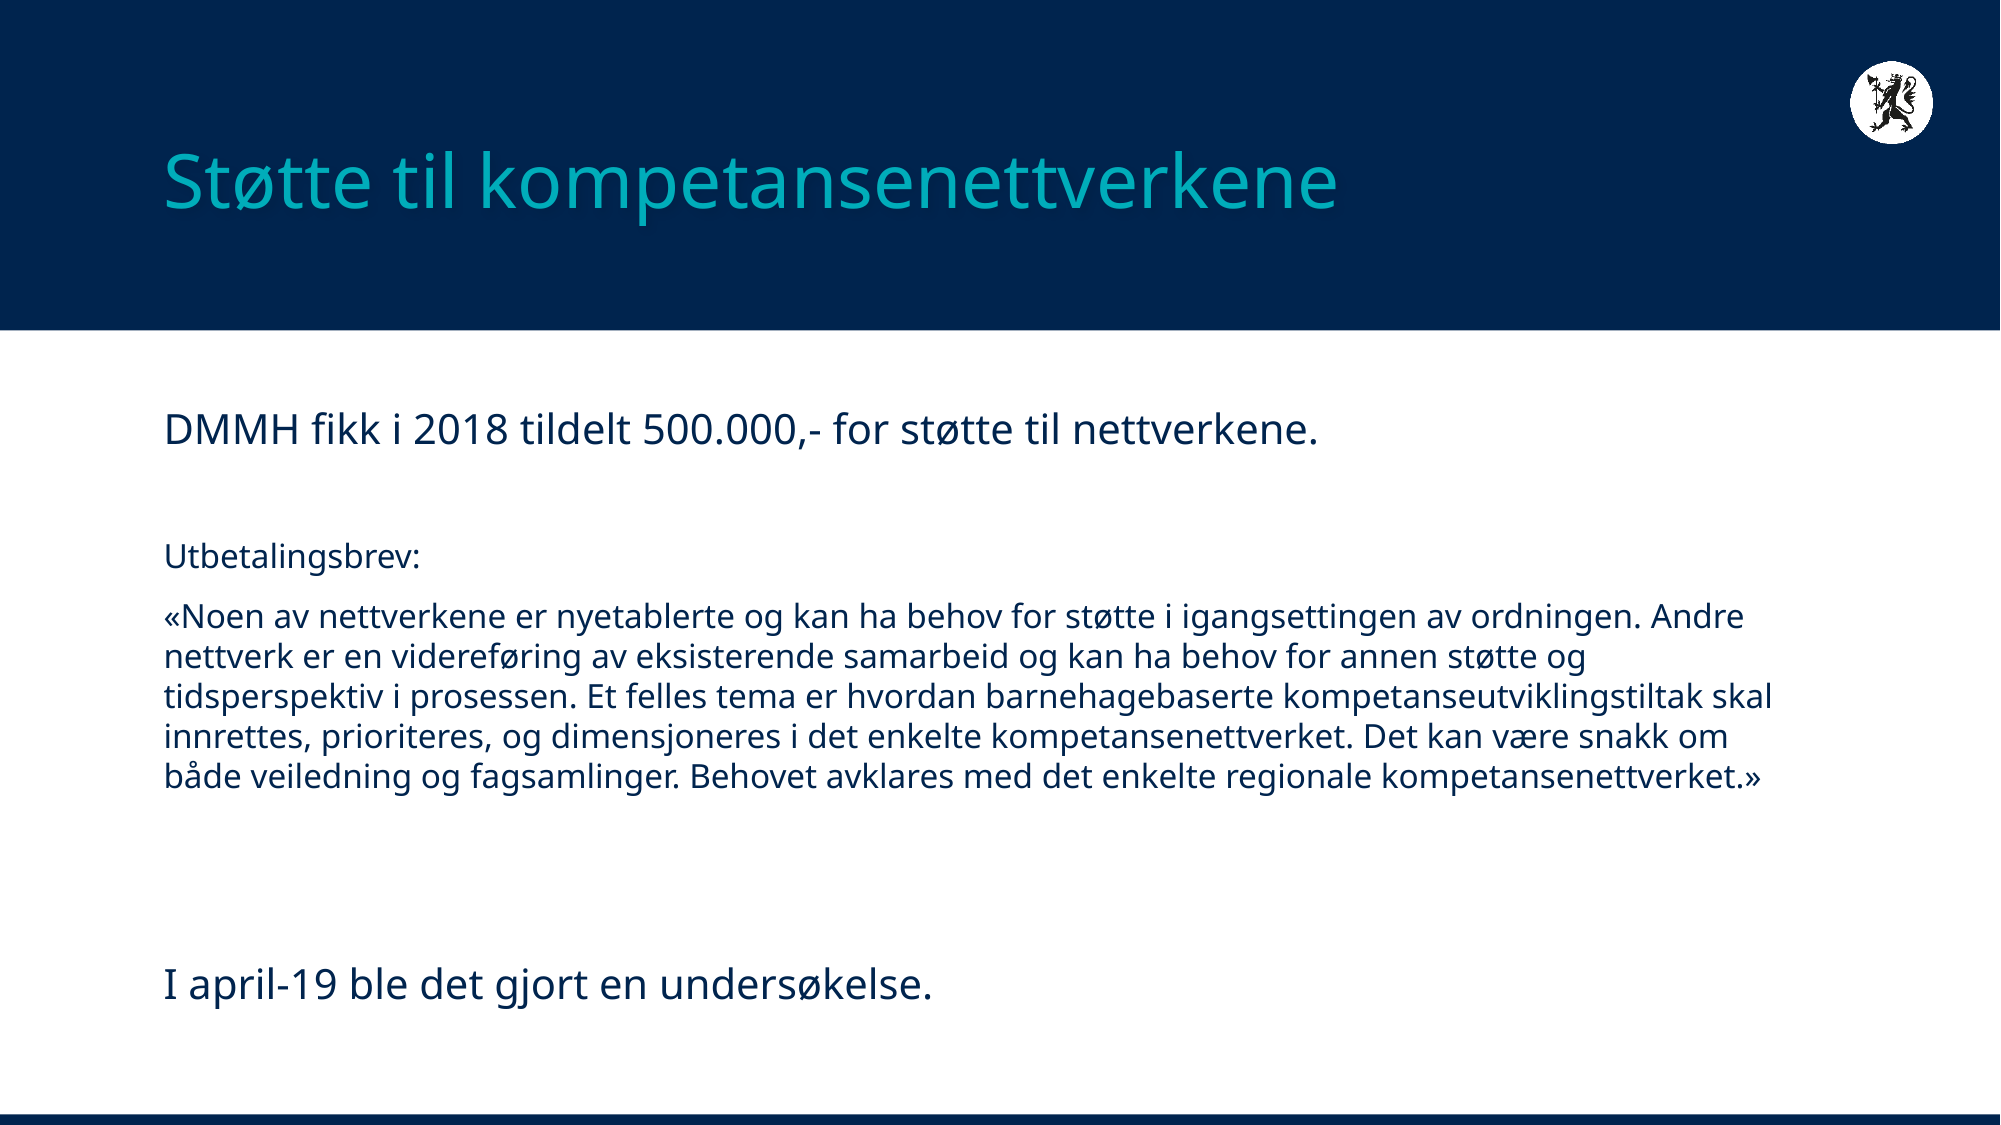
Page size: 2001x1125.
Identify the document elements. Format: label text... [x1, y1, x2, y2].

text_box DMMH fikk i 2018 tildelt 500.000,- for støtte til nettverkene. Utbetalingsbrev: «Noen av nettverkene er nyetablerte og kan ha behov for støtte i igangsettingen av ordningen. Andre nettverk er en videreføring av eksisterende samarbeid og kan ha behov for annen støtte og tidsperspektiv i prosessen. Et felles tema er hvordan barnehagebaserte kompetanseutviklingstiltak skal innrettes, prioriteres, og dimensjoneres i det enkelte kompetansenettverket. Det kan være snakk om både veiledning og fagsamlinger. Behovet avklares med det enkelte regionale kompetansenettverket.» I april-19 ble det gjort en undersøkelse. [148, 395, 1826, 1013]
picture [1850, 61, 1933, 144]
title Støtte til kompetansenettverkene [148, 54, 1803, 231]
